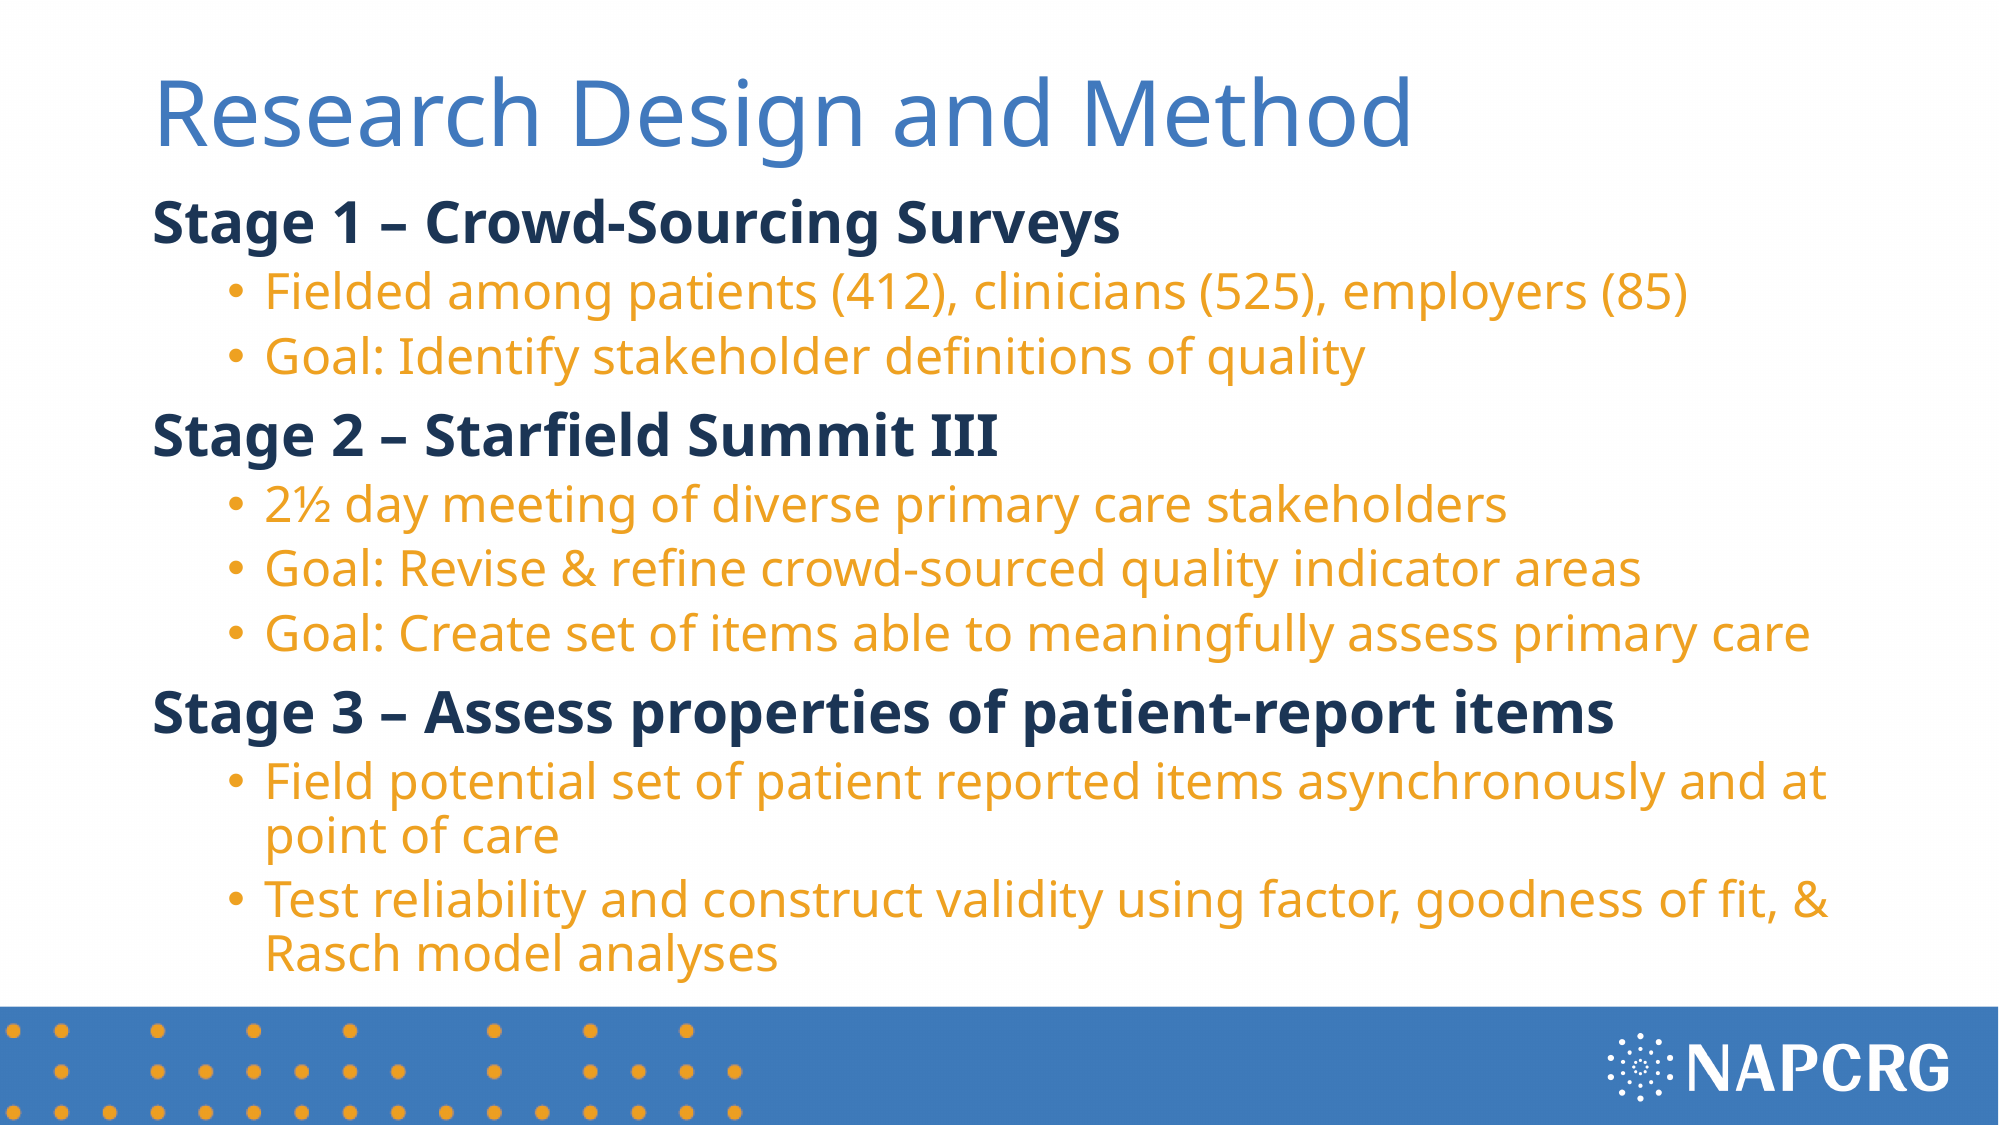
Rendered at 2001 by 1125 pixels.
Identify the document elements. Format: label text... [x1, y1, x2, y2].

list Stage 1 – Crowd-Sourcing Surveys Fielded among patients (412), clinicians (525), employers (85) Goal: Identify stakeholder definitions of quality Stage 2 – Starfield Summit III 2½ day meeting of diverse primary care stakeholders Goal: Revise & refine crowd-sourced quality indicator areas Goal: Create set of items able to meaningfully assess primary care Stage 3 – Assess properties of patient-report items Field potential set of patient reported items asynchronously and at point of care Test reliability and construct validity using factor, goodness of fit, & Rasch model analyses [137, 186, 1863, 1014]
picture [0, 1, 1999, 1125]
title Research Design and Method [137, 59, 1863, 186]
